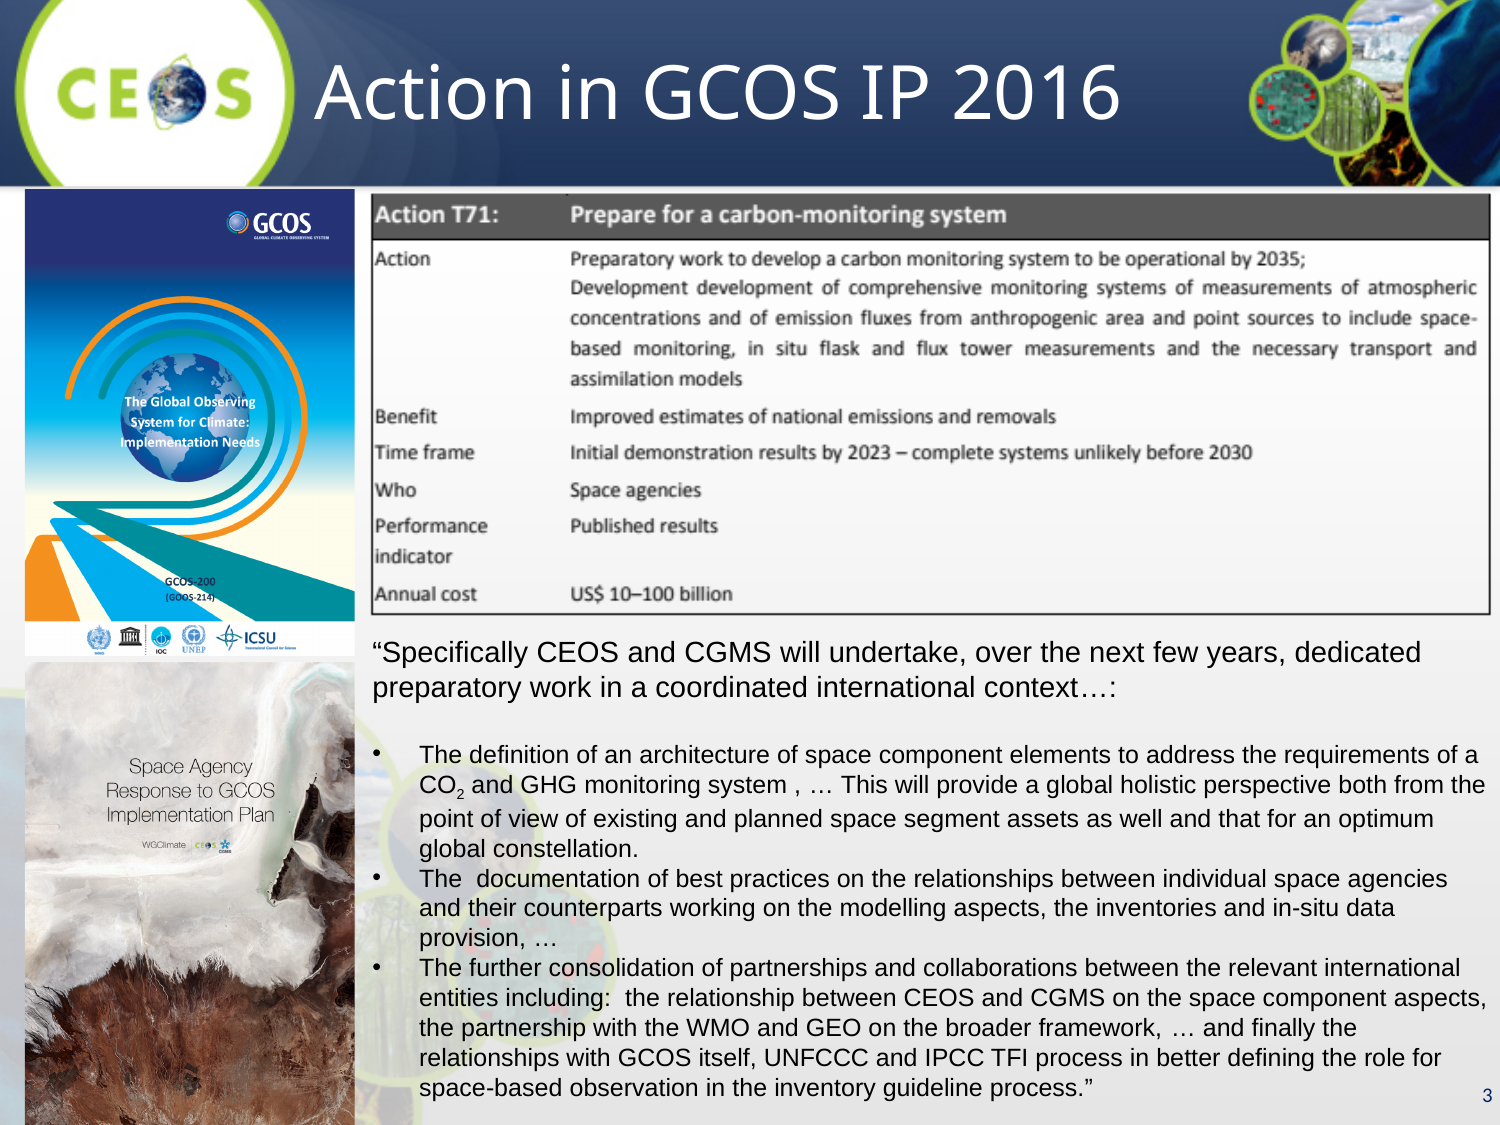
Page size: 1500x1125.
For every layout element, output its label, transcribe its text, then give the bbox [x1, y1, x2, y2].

picture [0, 0, 1500, 1125]
title Action in GCOS IP 2016 [300, 37, 1238, 150]
text_box “Specifically CEOS and CGMS will undertake, over the next few years, dedicated preparatory work in a coordinated international context…: The definition of an architecture of space component elements to address the requirements of a CO2 and GHG monitoring system , … This will provide a global holistic perspective both from the point of view of existing and planned space segment assets as well and that for an optimum global constellation. The documentation of best practices on the relationships between individual space agencies and their counterparts working on the modelling aspects, the inventories and in-situ data provision, … The further consolidation of partnerships and collaborations between the relevant international entities including: the relationship between CEOS and CGMS on the space component aspects, the partnership with the WMO and GEO on the broader framework, … and finally the relationships with GCOS itself, UNFCCC and IPCC TFI process in better defining the role for space-based observation in the inventory guideline process.” [364, 625, 1498, 1125]
